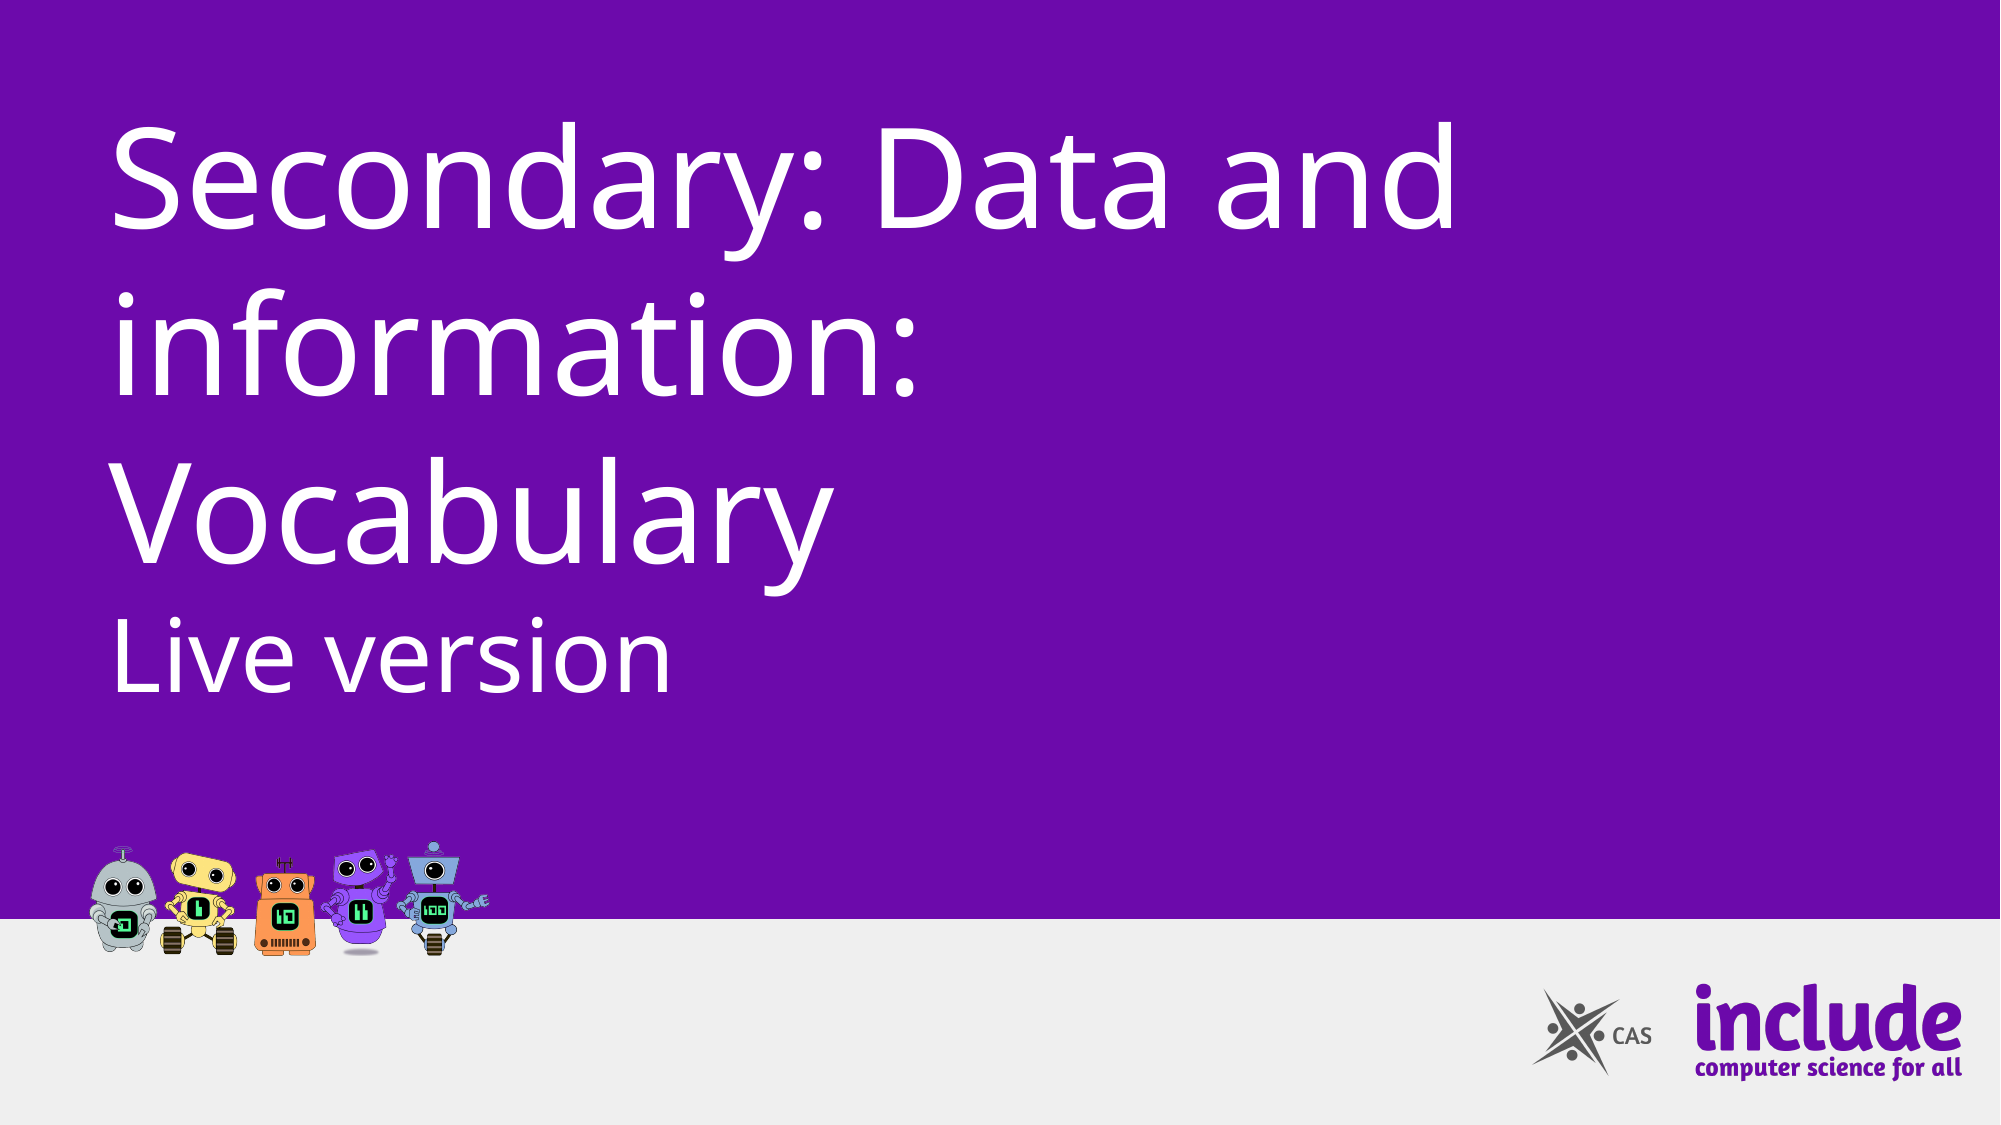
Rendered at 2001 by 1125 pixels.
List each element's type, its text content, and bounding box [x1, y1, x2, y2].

picture [1530, 986, 1657, 1081]
picture [89, 841, 490, 956]
title Secondary: Data and information: Vocabulary Live version [88, 68, 1639, 441]
picture [1693, 981, 1965, 1086]
